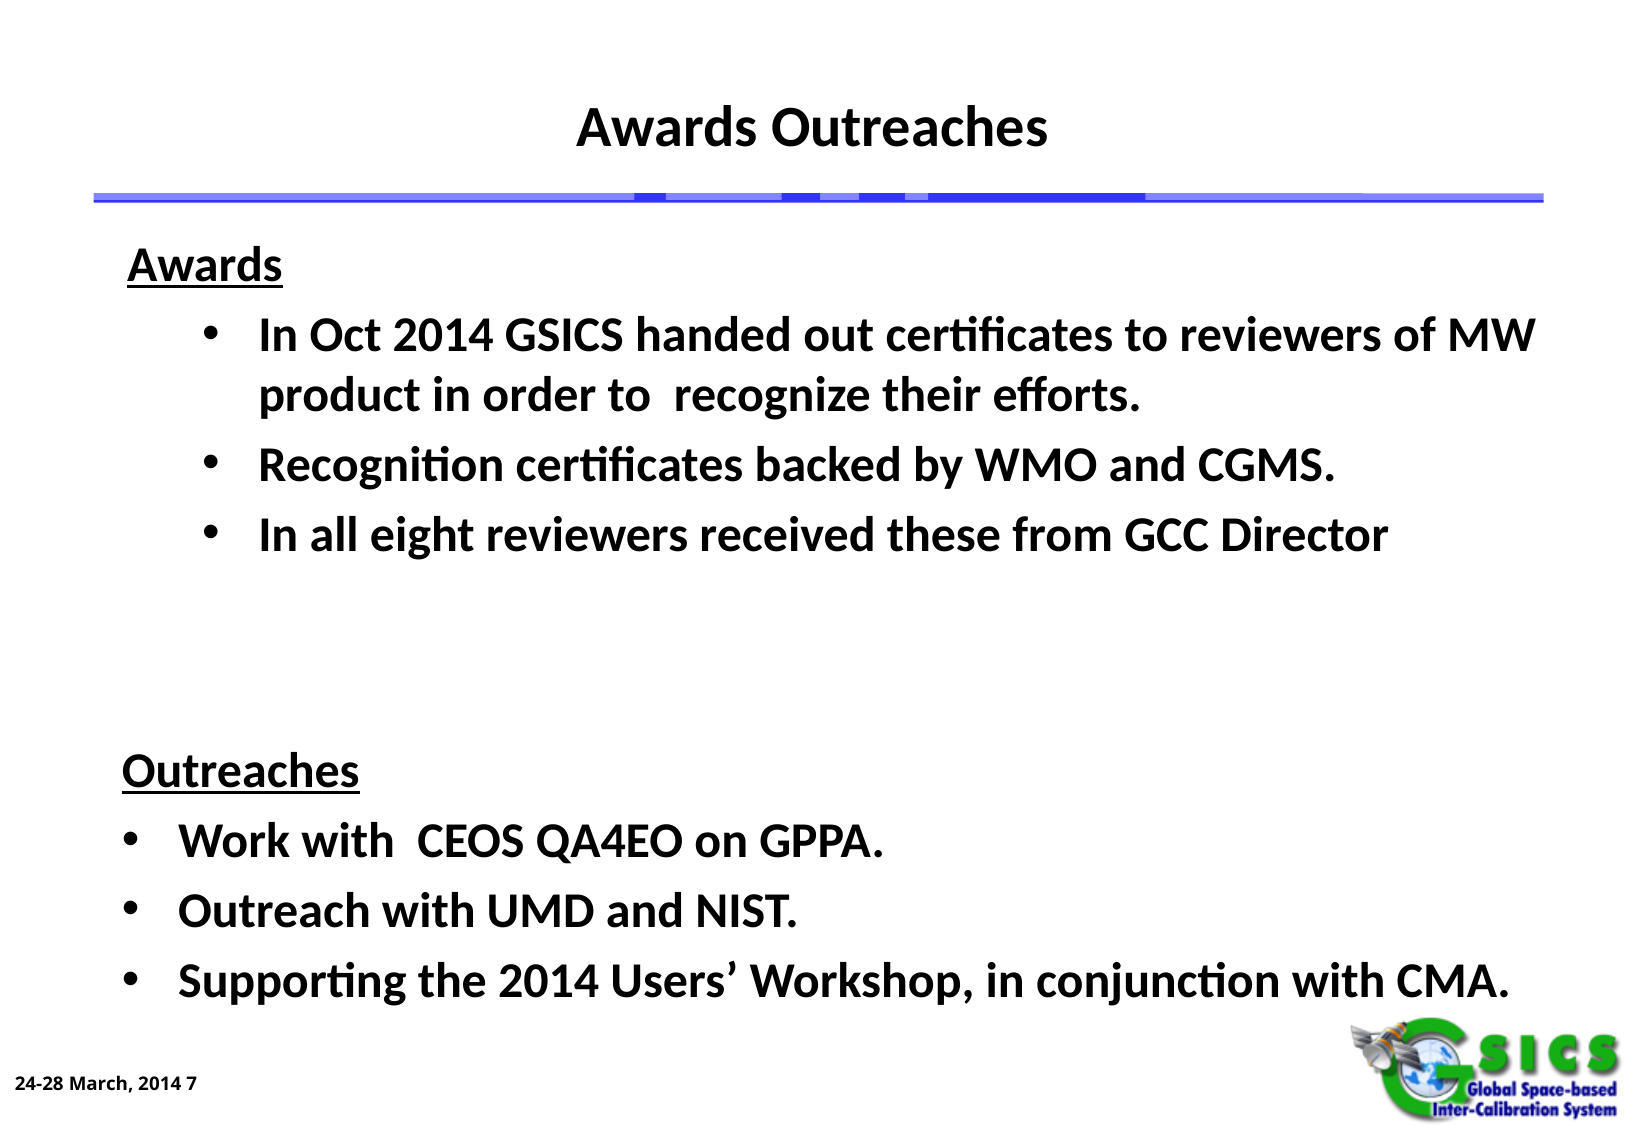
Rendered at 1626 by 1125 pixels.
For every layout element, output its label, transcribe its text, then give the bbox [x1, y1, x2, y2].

text_box Awards In Oct 2014 GSICS handed out certificates to reviewers of MW product in order to recognize their efforts. Recognition certificates backed by WMO and CGMS. In all eight reviewers received these from GCC Director [112, 224, 1575, 541]
title Awards Outreaches [80, 44, 1544, 202]
picture [1343, 1010, 1625, 1125]
list Outreaches Work with CEOS QA4EO on GPPA. Outreach with UMD and NIST. Supporting the 2014 Users’ Workshop, in conjunction with CMA. [106, 730, 1570, 1047]
